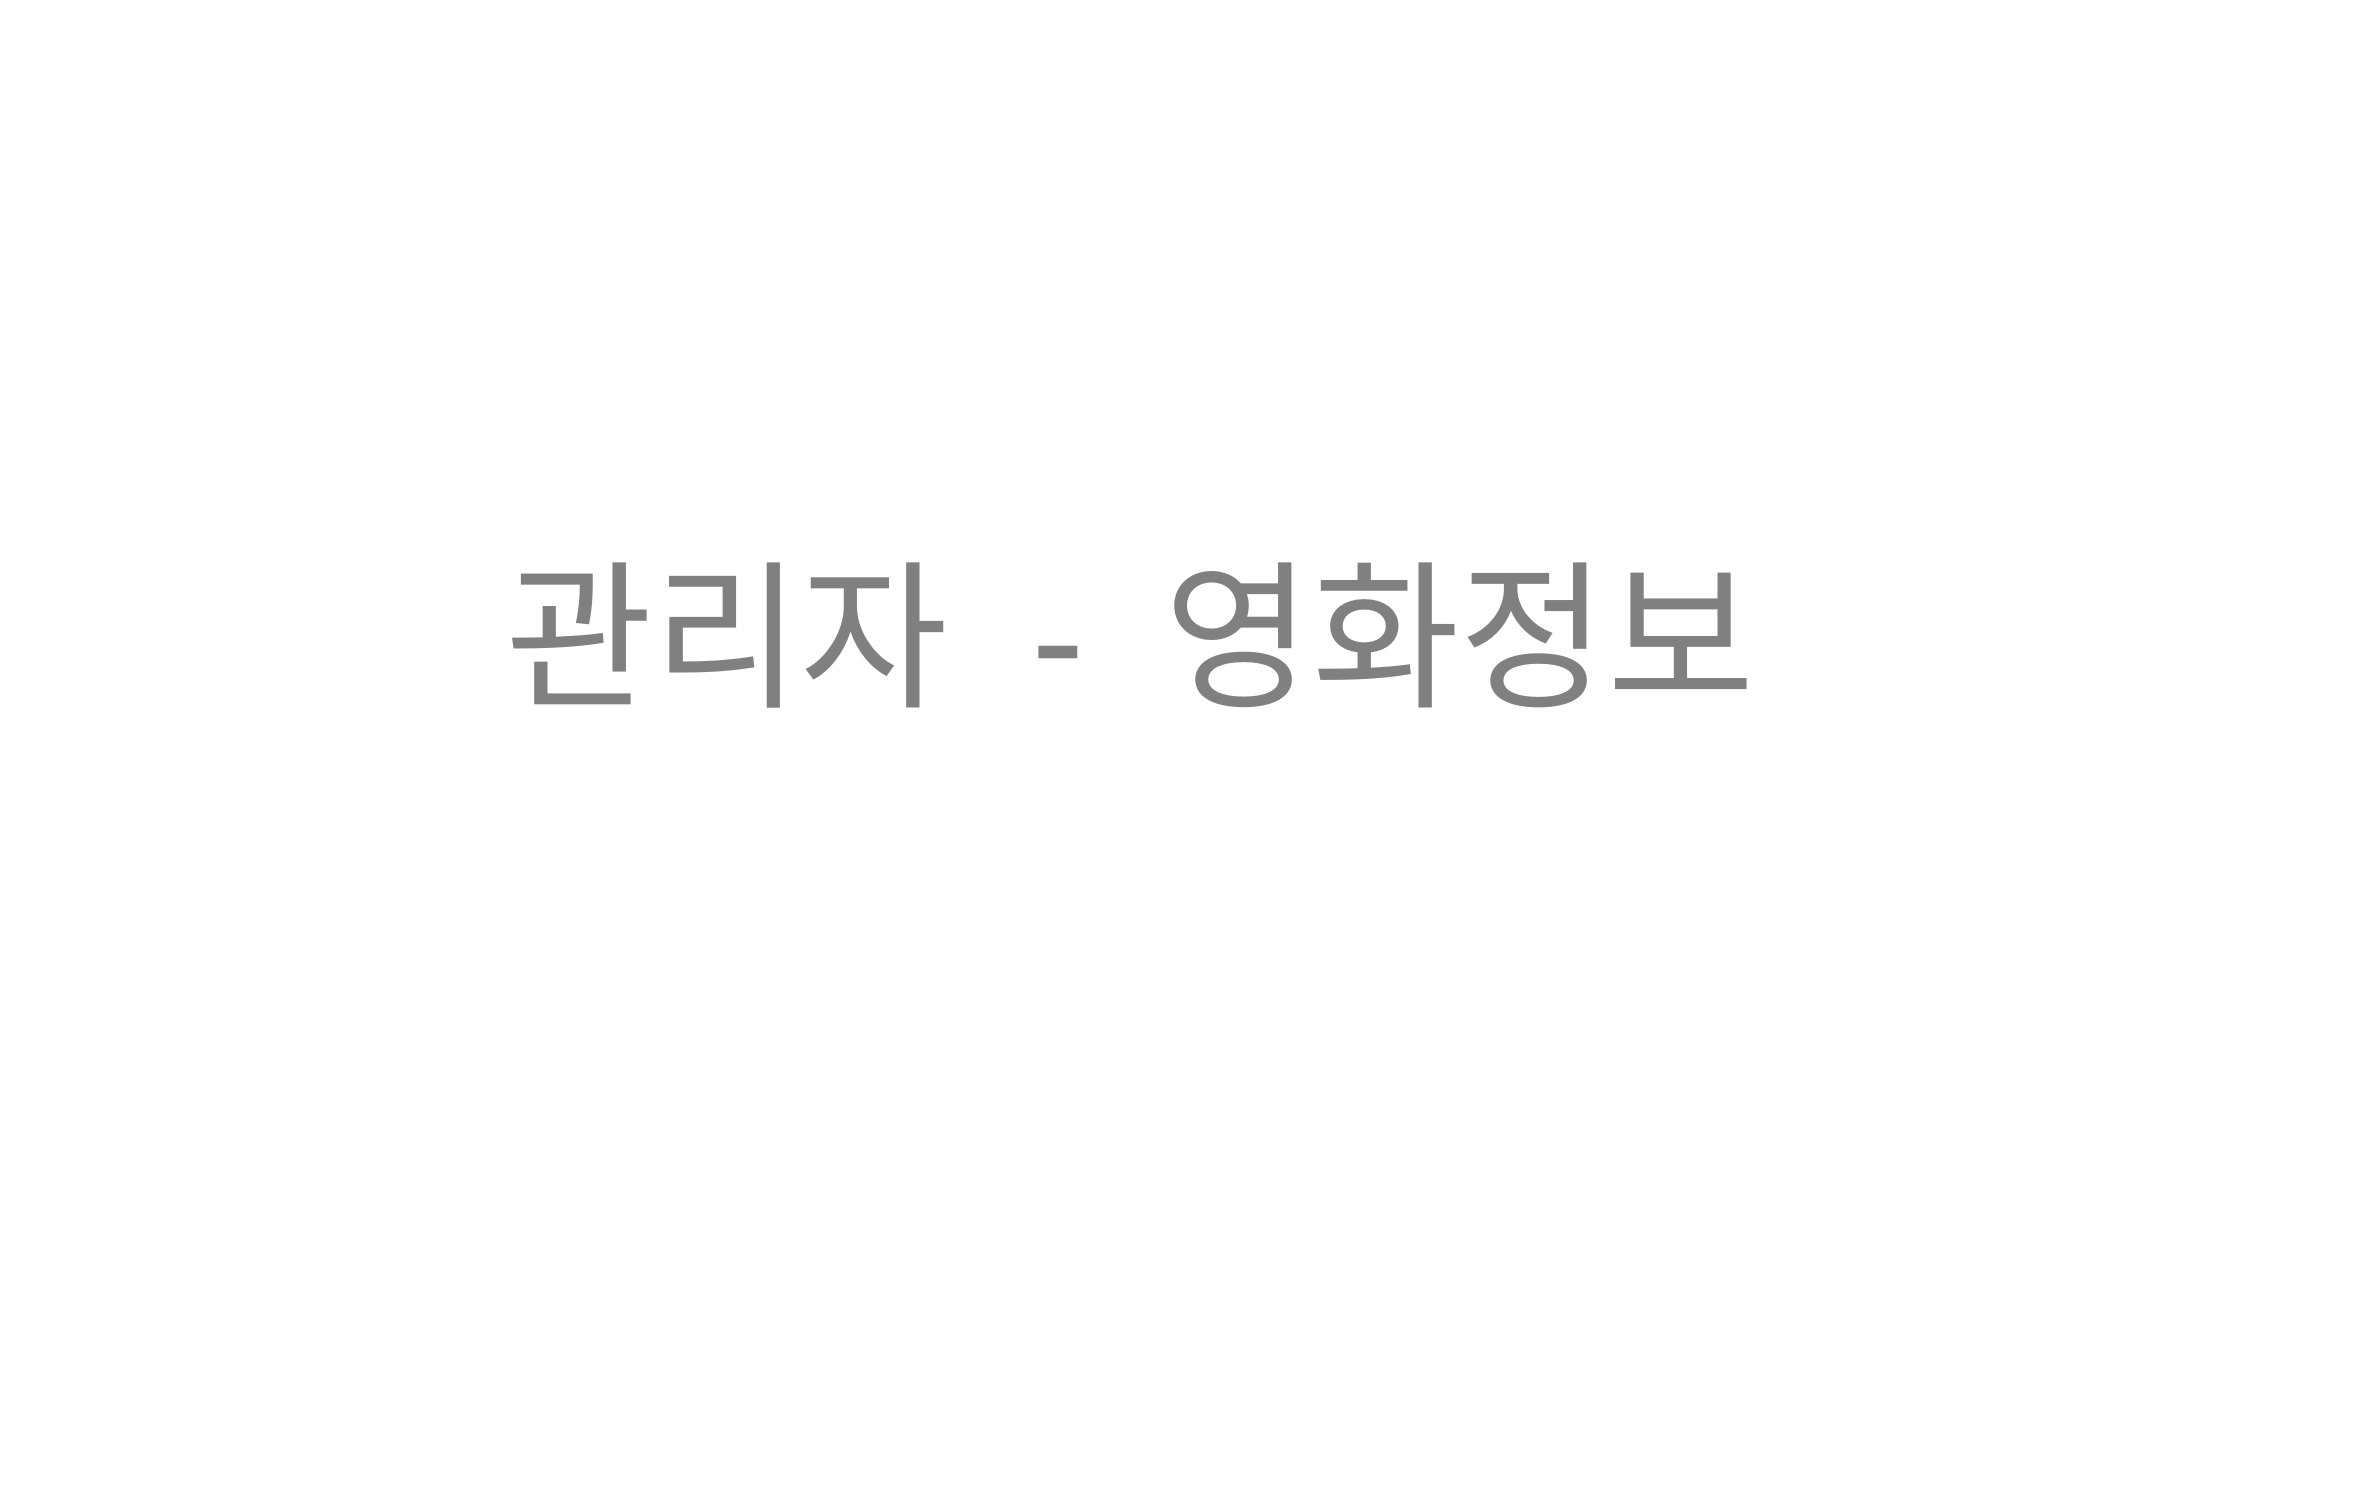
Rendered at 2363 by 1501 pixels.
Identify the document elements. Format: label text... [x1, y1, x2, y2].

text_box 관리자 - 영화정보 [488, 526, 1774, 737]
